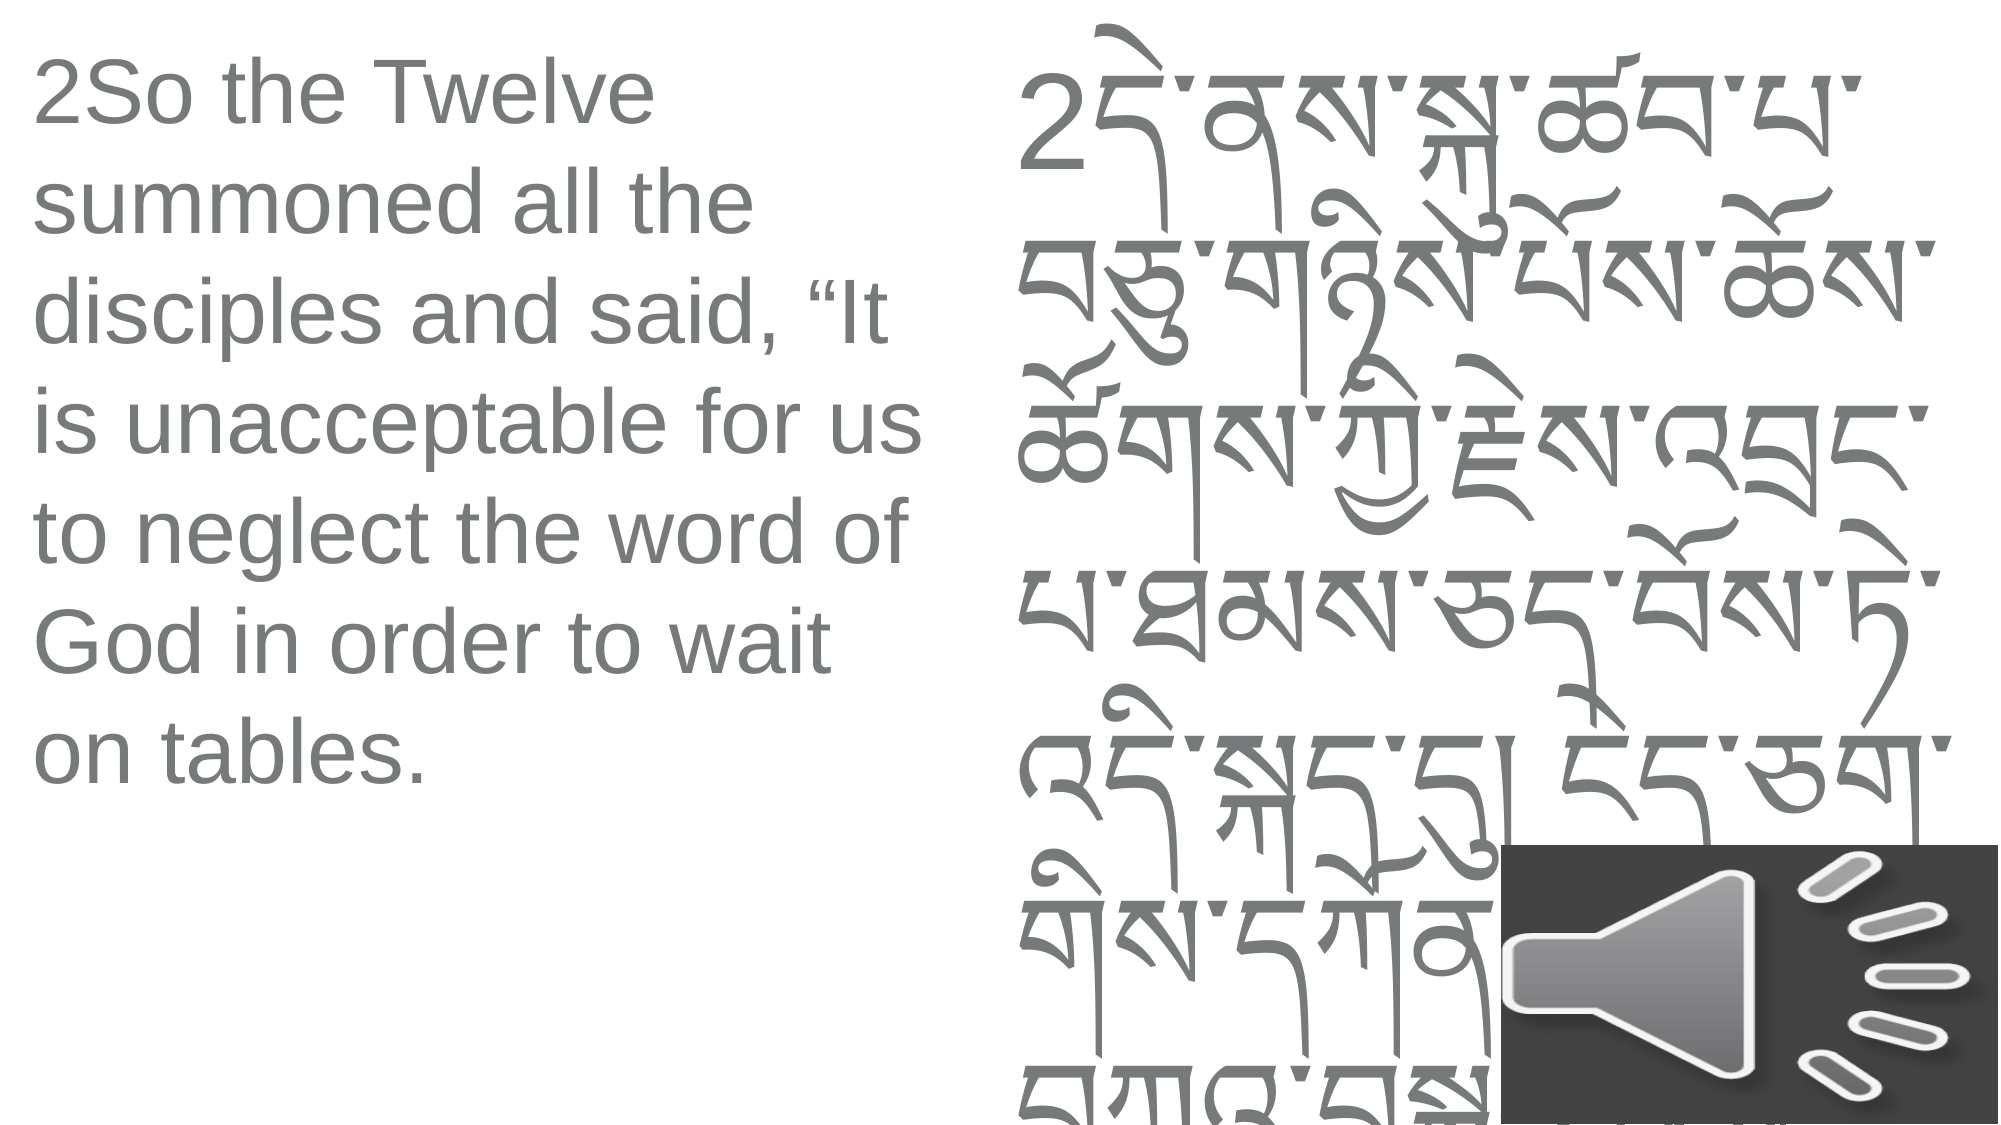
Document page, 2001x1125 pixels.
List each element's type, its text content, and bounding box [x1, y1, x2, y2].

text_box 2So the Twelve summoned all the disciples and said, “It is unacceptable for us to neglect the word of God in order to wait on tables. [18, 24, 973, 1101]
text_box 2དེ་ནས་སྐུ་ཚབ་པ་བཅུ་གཉིས་པོས་ཆོས་ཚོགས་ཀྱི་རྗེས་འབྲང་པ་ཐམས་ཅད་བོས་ཏེ་འདི་སྐད༌དུ། ངེད་ཅག་གིས་དཀོན་མཆོག་གི་བཀའ་བསྐྱུར་ནས་ཟས་སྐལ་གཉེར་པ་ནི་མི་འོས་སོ།། [999, 24, 2000, 1101]
picture [1500, 843, 2000, 1125]
